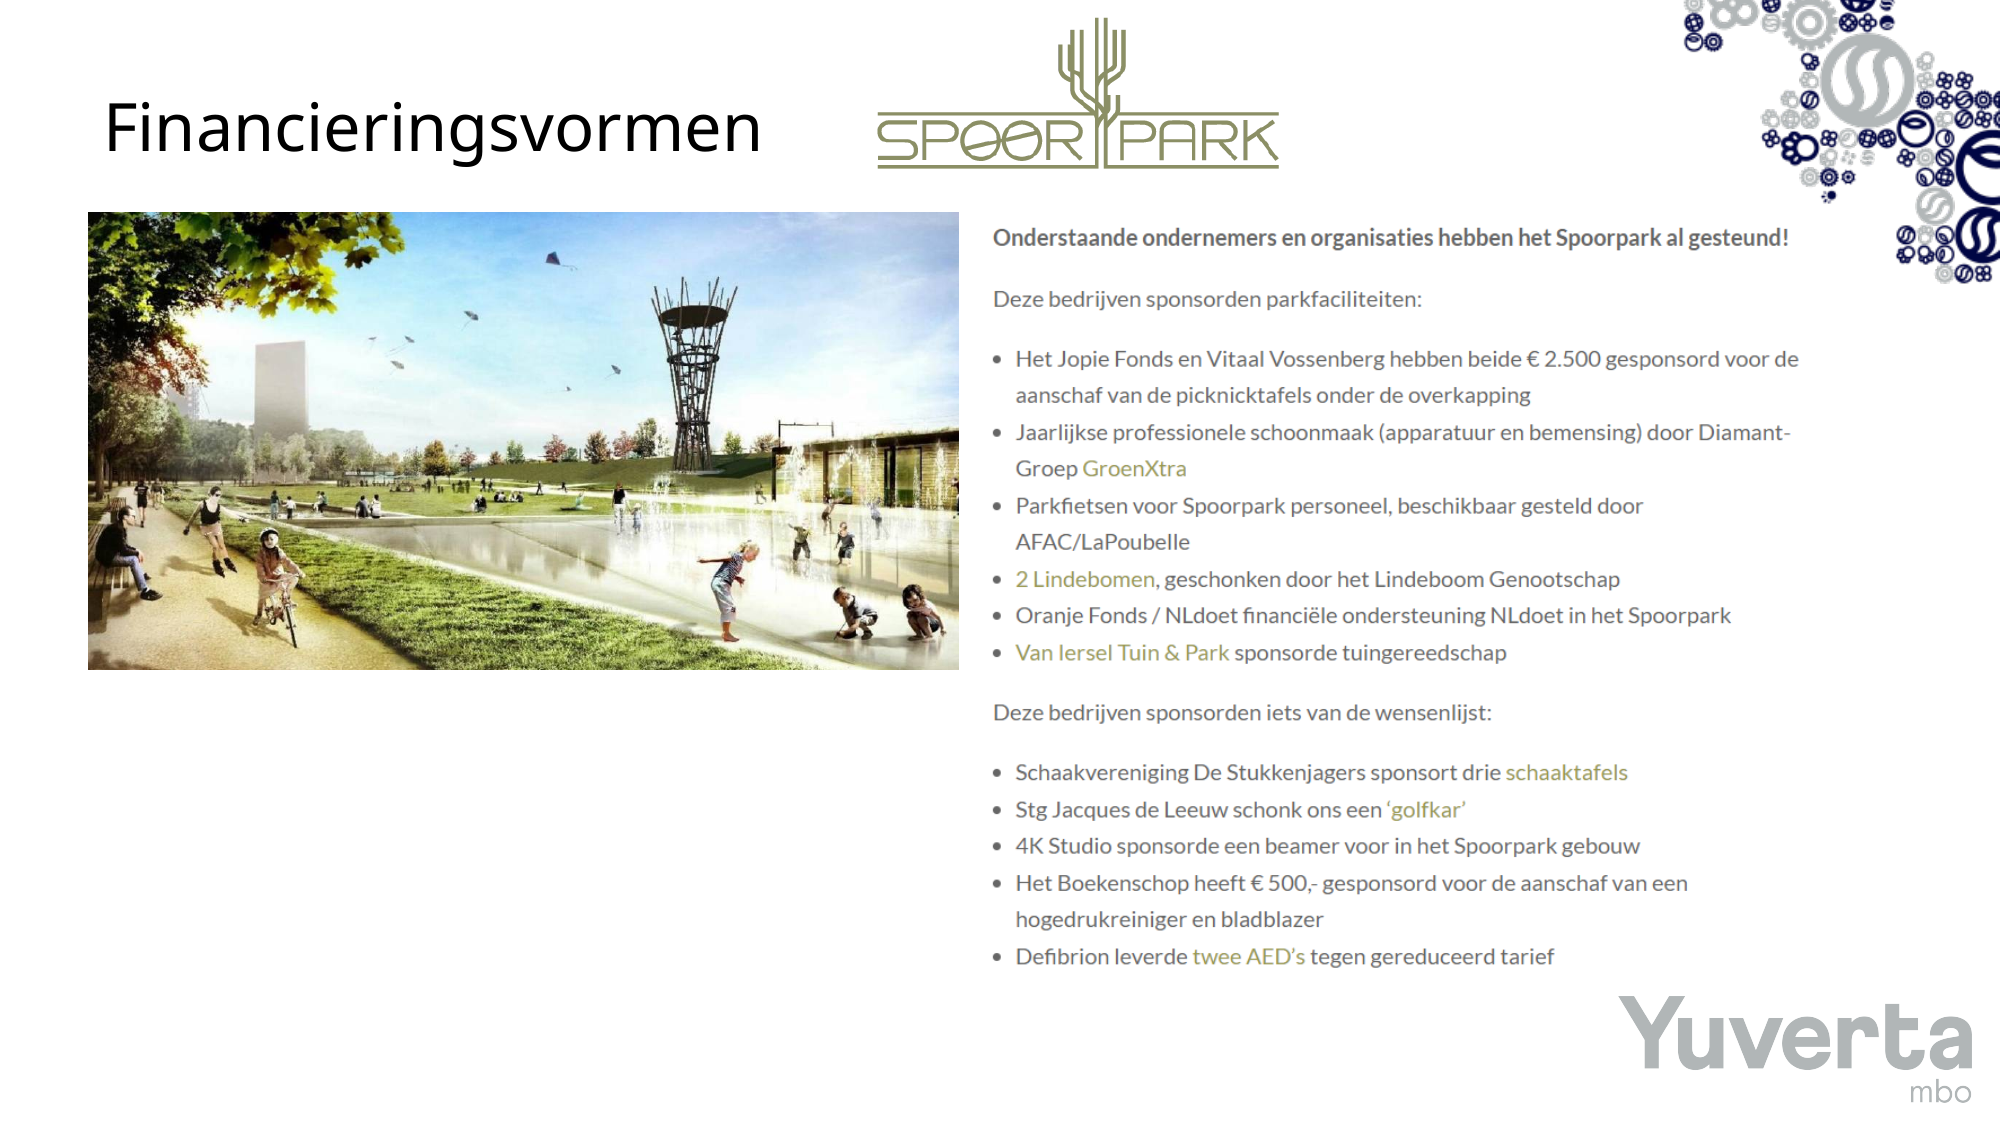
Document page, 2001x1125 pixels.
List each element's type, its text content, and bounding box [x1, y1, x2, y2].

title Financieringsvormen [88, 79, 1829, 181]
picture [0, 0, 2000, 1125]
